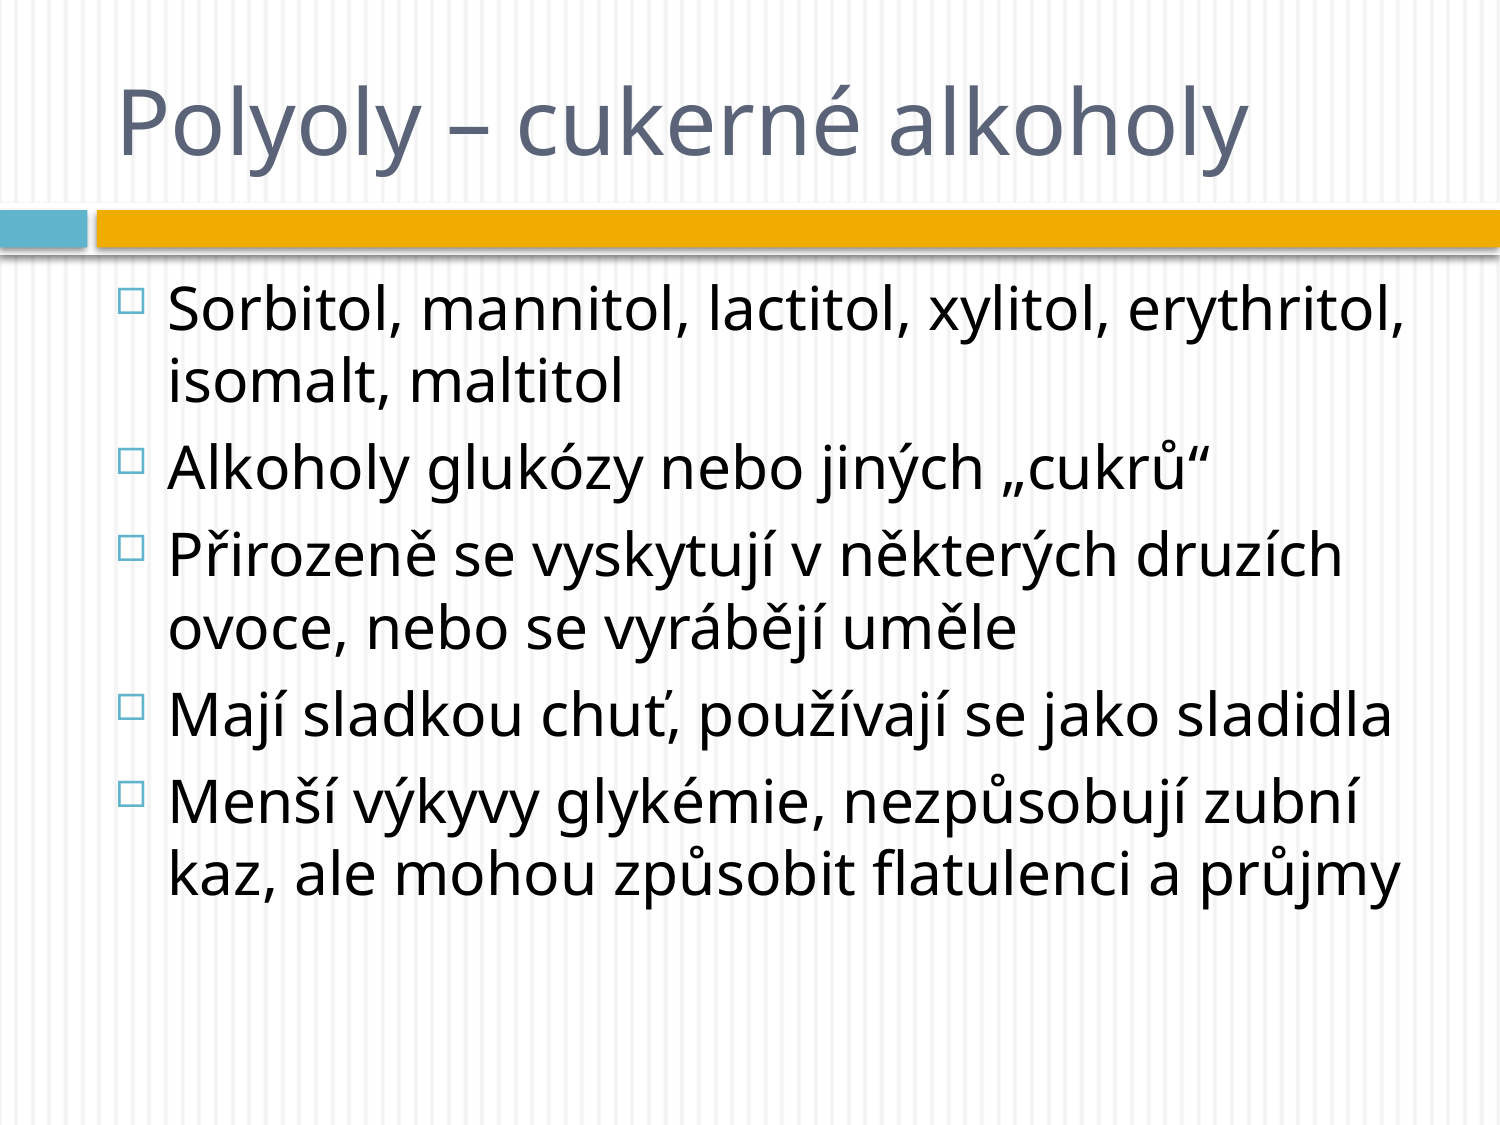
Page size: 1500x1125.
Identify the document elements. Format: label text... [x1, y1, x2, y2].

list Sorbitol, mannitol, lactitol, xylitol, erythritol, isomalt, maltitol Alkoholy glukózy nebo jiných „cukrů“ Přirozeně se vyskytují v některých druzích ovoce, nebo se vyrábějí uměle Mají sladkou chuť, používají se jako sladidla Menší výkyvy glykémie, nezpůsobují zubní kaz, ale mohou způsobit flatulenci a průjmy [100, 262, 1438, 1000]
title Polyoly – cukerné alkoholy [100, 37, 1438, 200]
